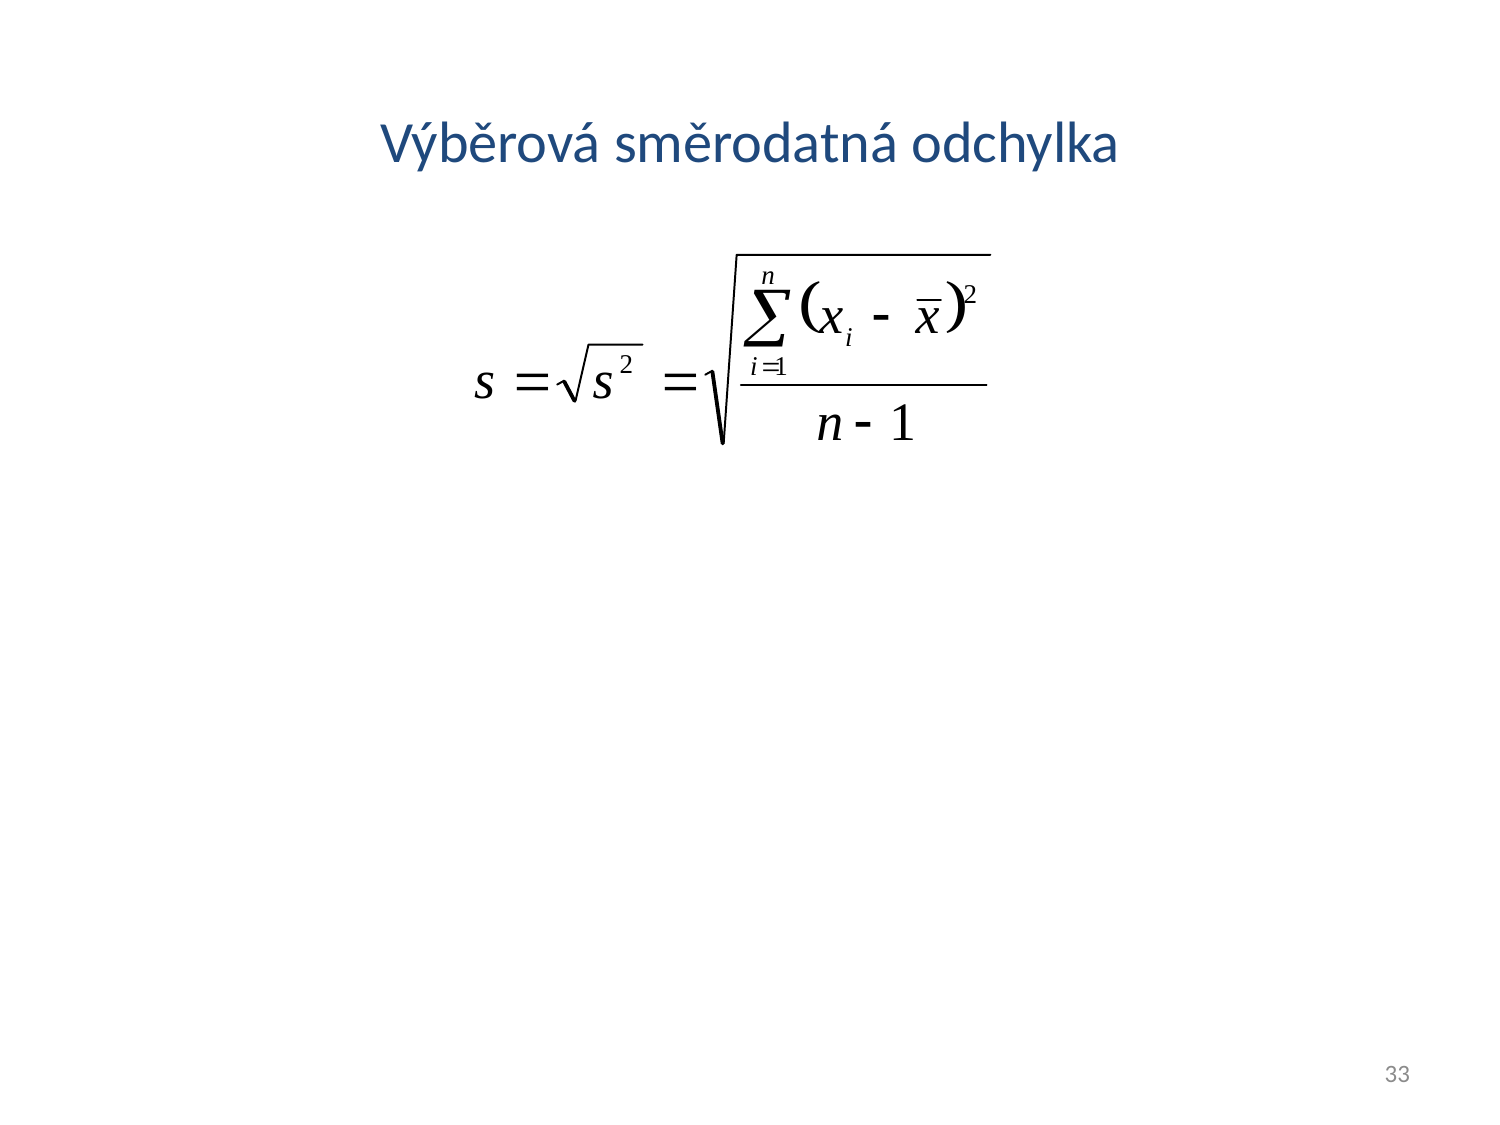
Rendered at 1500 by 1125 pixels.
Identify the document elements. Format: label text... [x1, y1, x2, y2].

slide_number 33 [1074, 1042, 1425, 1103]
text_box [466, 243, 999, 457]
title Výběrová směrodatná odchylka [75, 45, 1425, 233]
